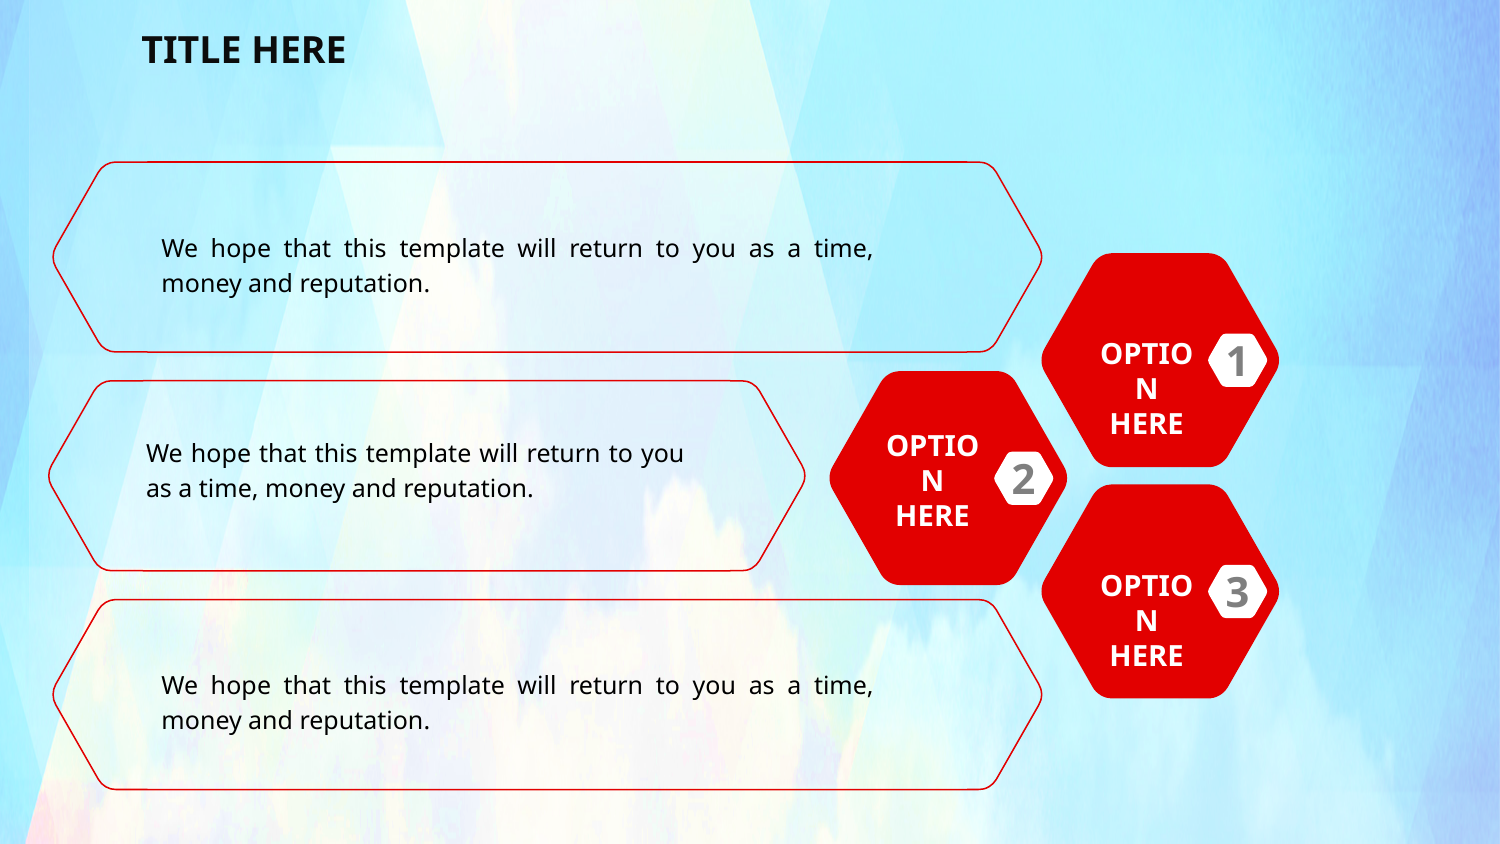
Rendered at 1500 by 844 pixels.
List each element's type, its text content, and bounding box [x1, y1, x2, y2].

text_box [48, 380, 805, 571]
text_box [1041, 484, 1267, 699]
text_box [1270, 338, 1280, 381]
text_box [829, 371, 1057, 586]
text_box [53, 599, 1042, 790]
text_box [993, 451, 1054, 506]
text_box We hope that this template will return to you as a time, money and reputation. [146, 432, 686, 503]
text_box OPTION HERE [880, 427, 985, 533]
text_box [1207, 333, 1268, 387]
text_box We hope that this template will return to you as a time, money and reputation. [161, 227, 876, 297]
text_box We hope that this template will return to you as a time, money and reputation. [161, 665, 876, 735]
text_box [1041, 253, 1268, 468]
picture [0, 0, 1500, 844]
text_box OPTION HERE [1094, 566, 1200, 672]
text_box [1207, 564, 1268, 619]
text_box [53, 161, 1042, 353]
text_box [1270, 569, 1280, 612]
text_box [1057, 454, 1068, 501]
text_box TITLE HERE [130, 20, 401, 77]
text_box OPTION HERE [1094, 335, 1200, 441]
